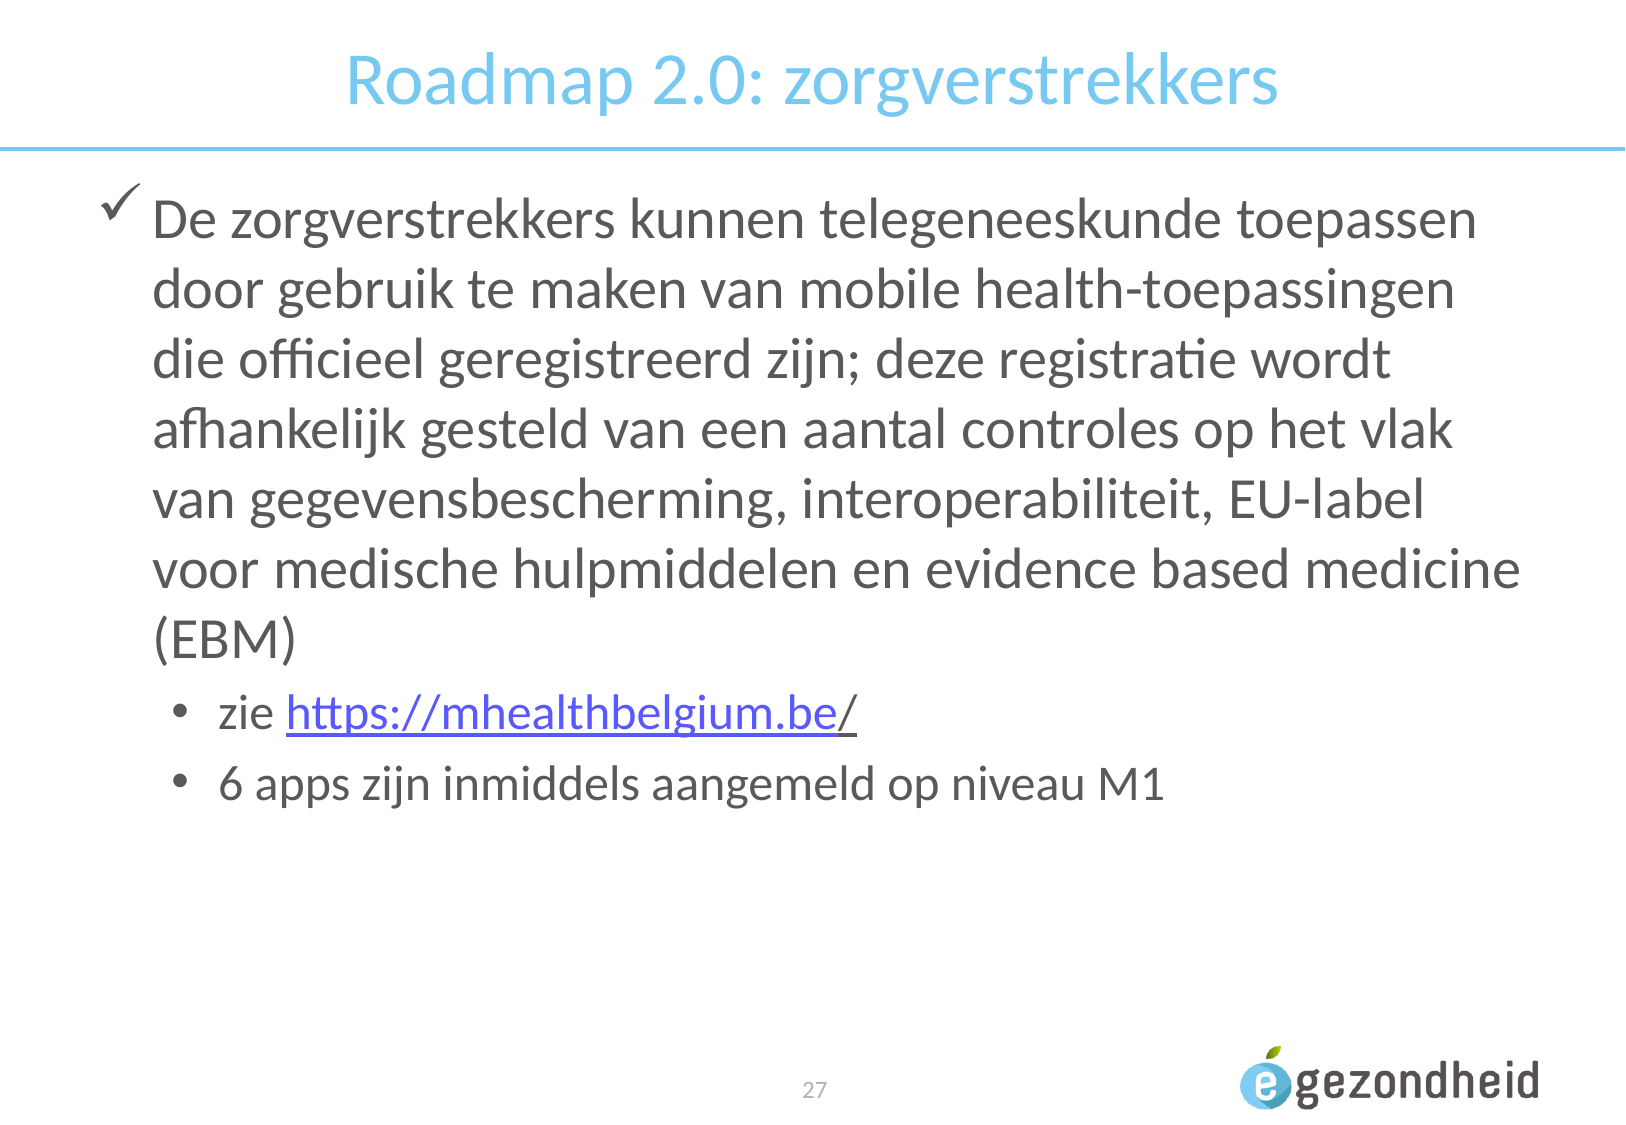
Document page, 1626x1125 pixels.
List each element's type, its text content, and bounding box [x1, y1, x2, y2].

list De zorgverstrekkers kunnen telegeneeskunde toepassen door gebruik te maken van mobile health-toepassingen die officieel geregistreerd zijn; deze registratie wordt afhankelijk gesteld van een aantal controles op het vlak van gegevensbescherming, interoperabiliteit, EU-label voor medische hulpmiddelen en evidence based medicine (EBM) zie https://mhealthbelgium.be/ 6 apps zijn inmiddels aangemeld op niveau M1 [81, 172, 1544, 1035]
picture [1209, 1037, 1568, 1125]
title Roadmap 2.0: zorgverstrekkers [0, 0, 1625, 149]
slide_number 27 [625, 1058, 1005, 1119]
